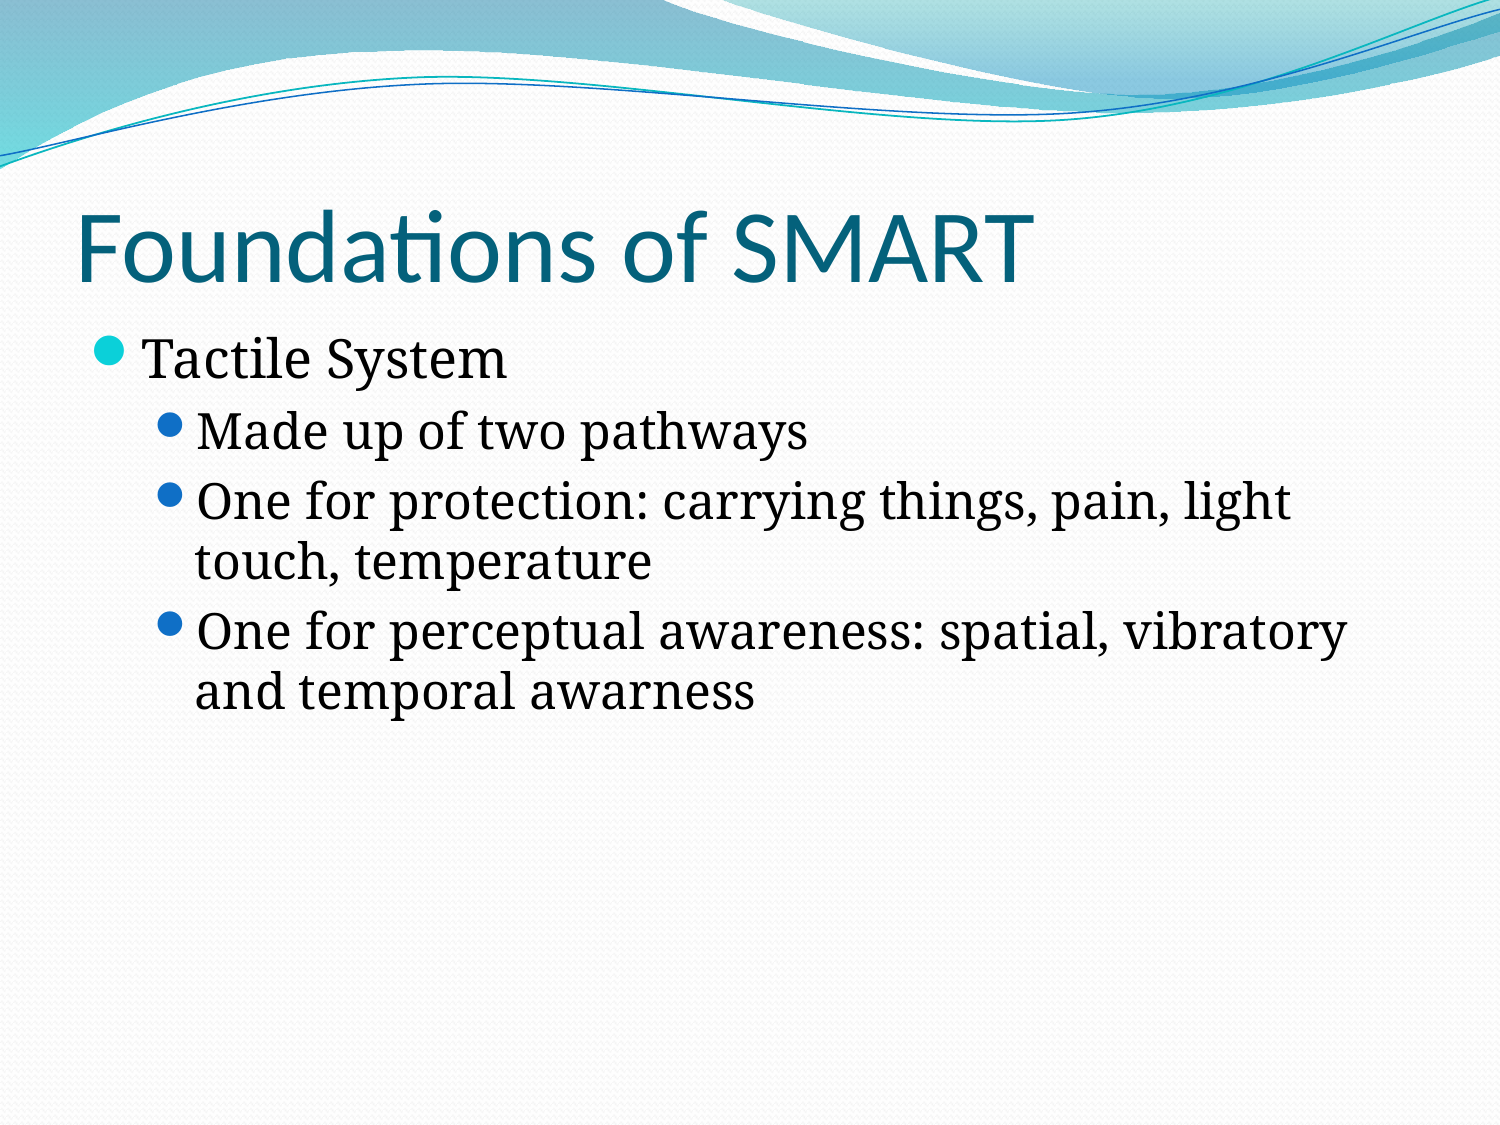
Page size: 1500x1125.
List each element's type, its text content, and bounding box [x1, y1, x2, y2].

list Tactile System Made up of two pathways One for protection: carrying things, pain, light touch, temperature One for perceptual awareness: spatial, vibratory and temporal awarness [75, 317, 1425, 1038]
title Foundations of SMART [75, 115, 1425, 303]
